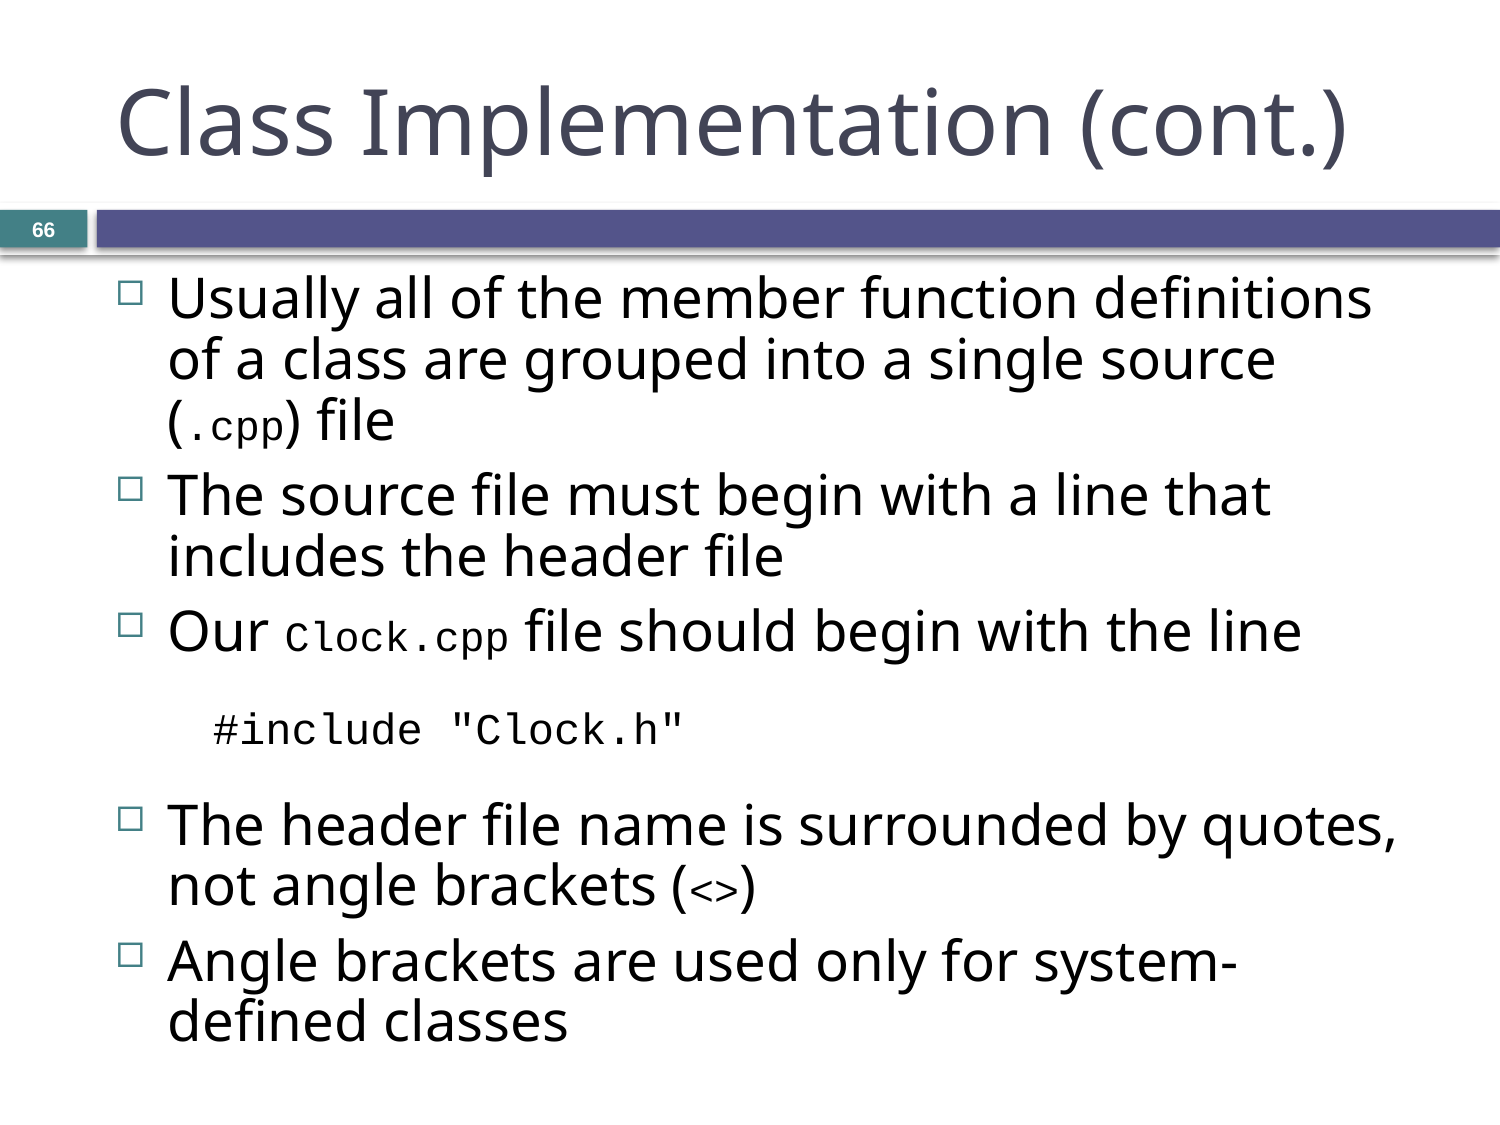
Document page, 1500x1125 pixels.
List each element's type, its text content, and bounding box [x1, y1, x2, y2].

title Class Implementation (cont.) [100, 37, 1439, 201]
list Usually all of the member function definitions of a class are grouped into a single source (.cpp) file The source file must begin with a line that includes the header file Our Clock.cpp file should begin with the line #include "Clock.h" The header file name is surrounded by quotes, not angle brackets (<>) Angle brackets are used only for system-defined classes [100, 262, 1439, 1001]
slide_number 66 [0, 208, 88, 249]
